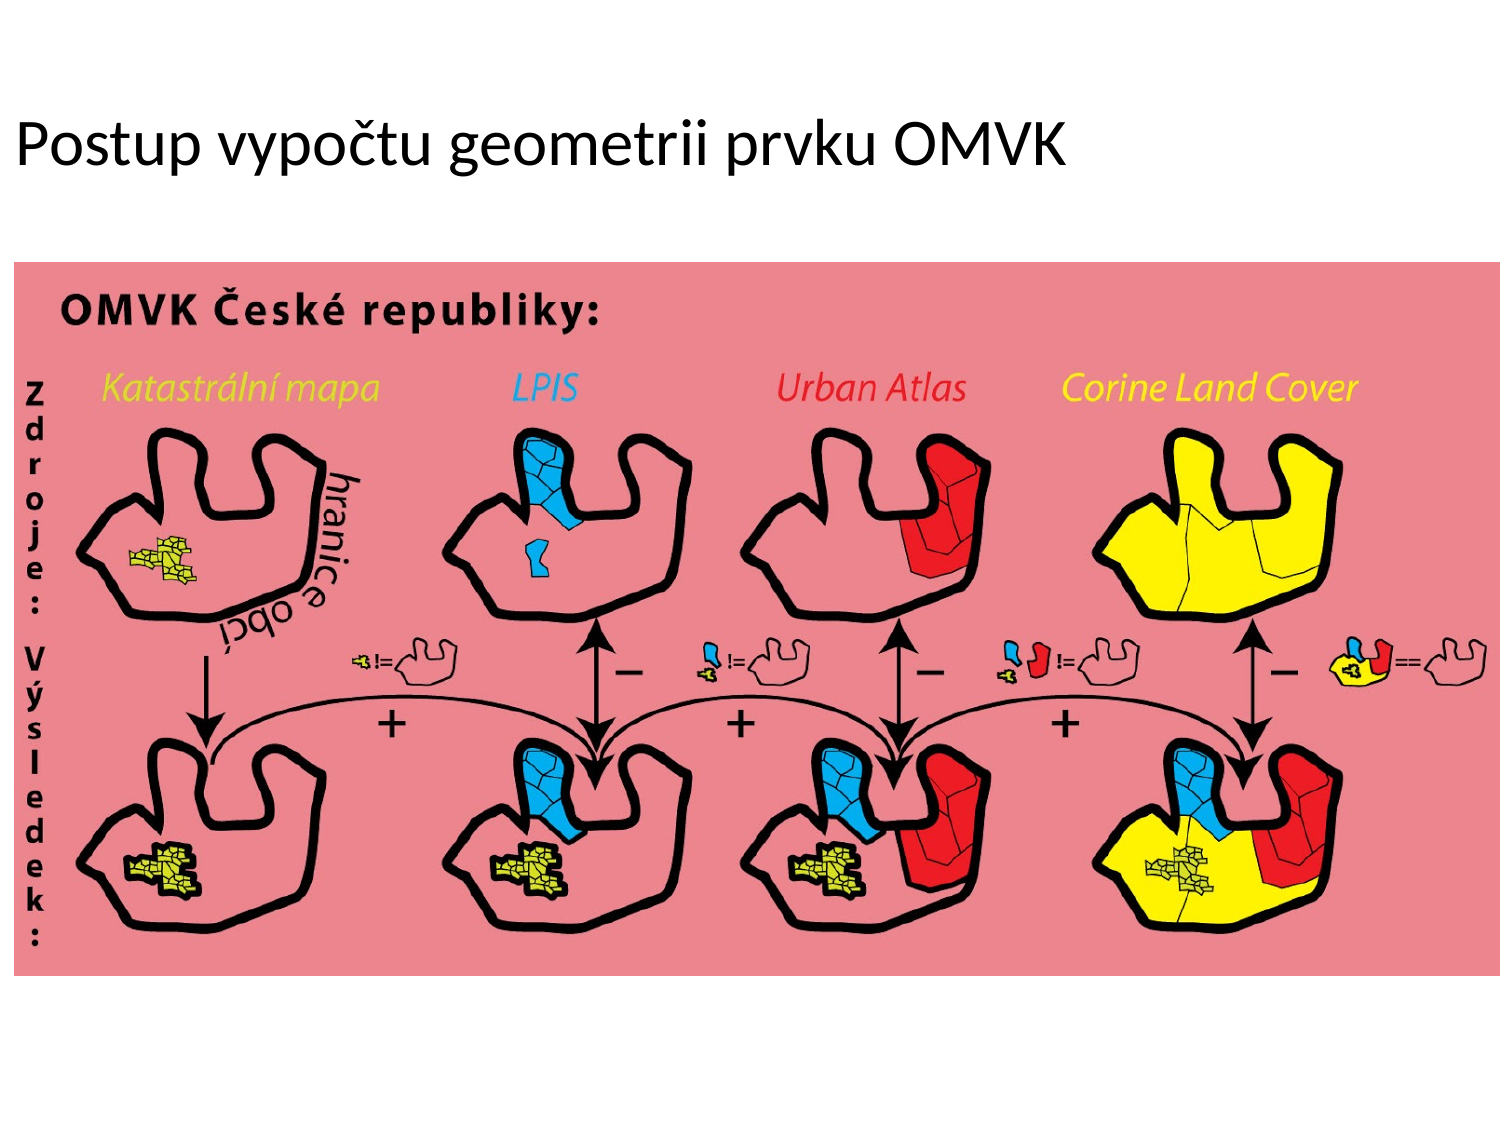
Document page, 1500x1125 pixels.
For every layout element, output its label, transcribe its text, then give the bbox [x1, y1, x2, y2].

title Postup vypočtu geometrii prvku OMVK [0, 45, 1500, 233]
picture [13, 262, 1500, 976]
